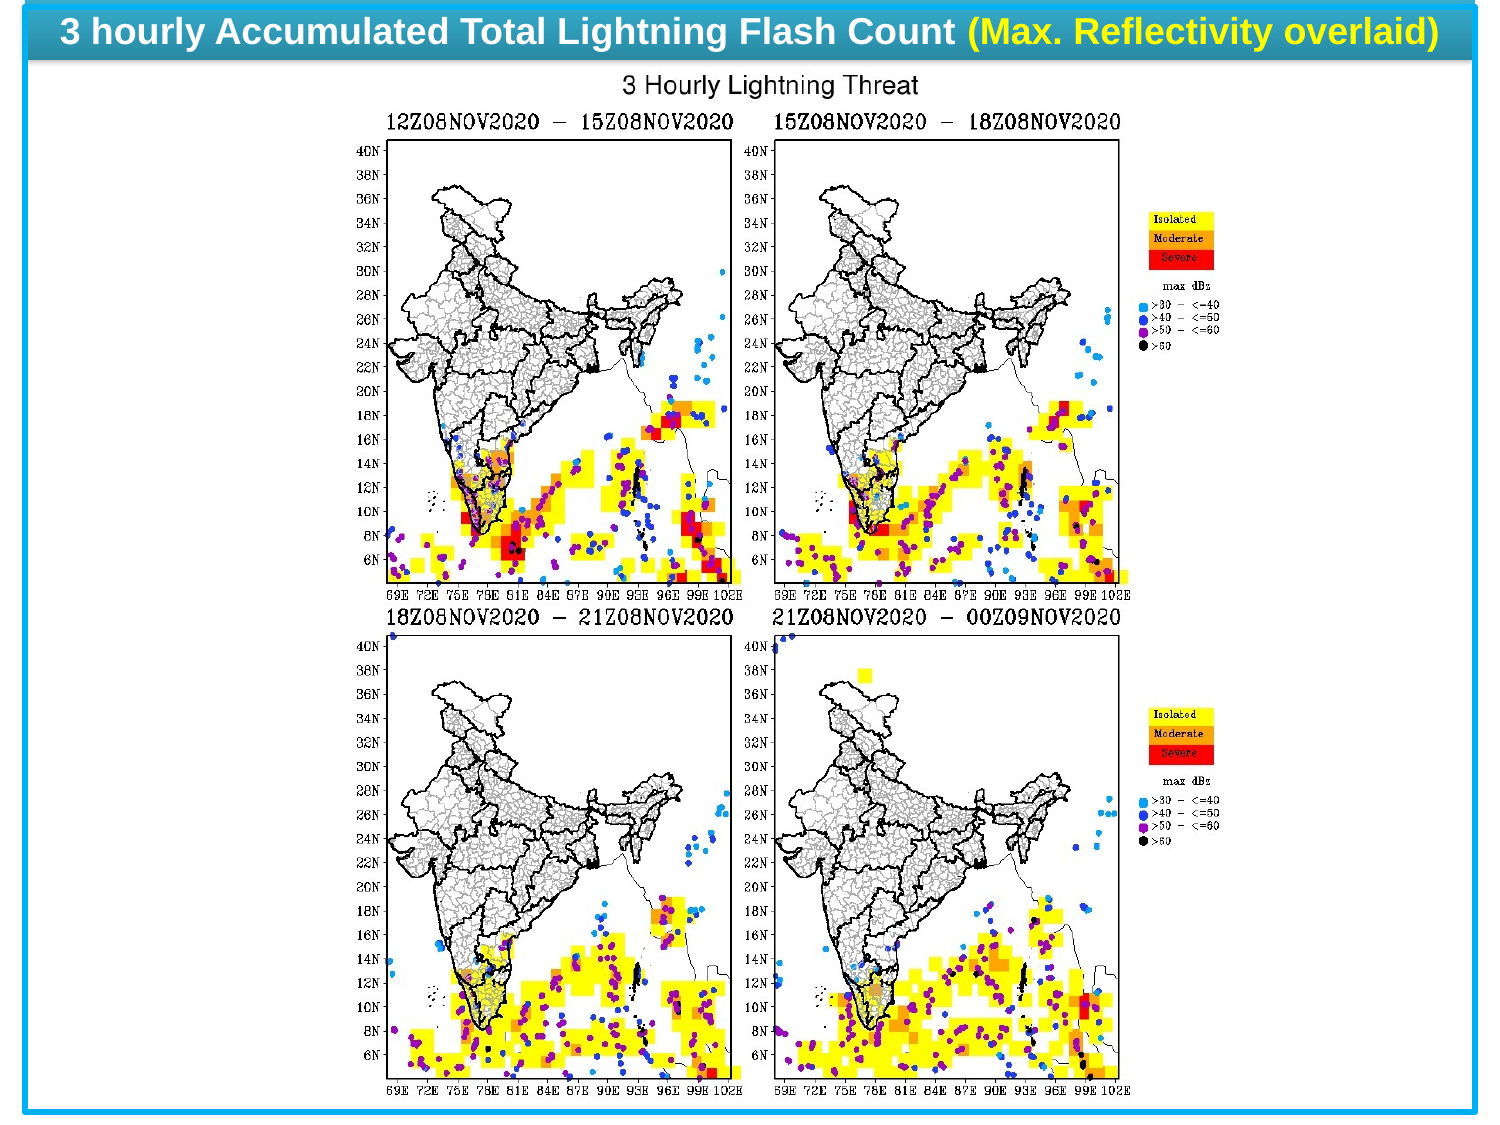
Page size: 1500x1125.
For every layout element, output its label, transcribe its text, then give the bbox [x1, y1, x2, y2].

picture [349, 68, 1221, 1101]
text_box 3 hourly Accumulated Total Lightning Flash Count (Max. Reflectivity overlaid) [24, 0, 1475, 5]
text_box [23, 5, 1477, 1114]
